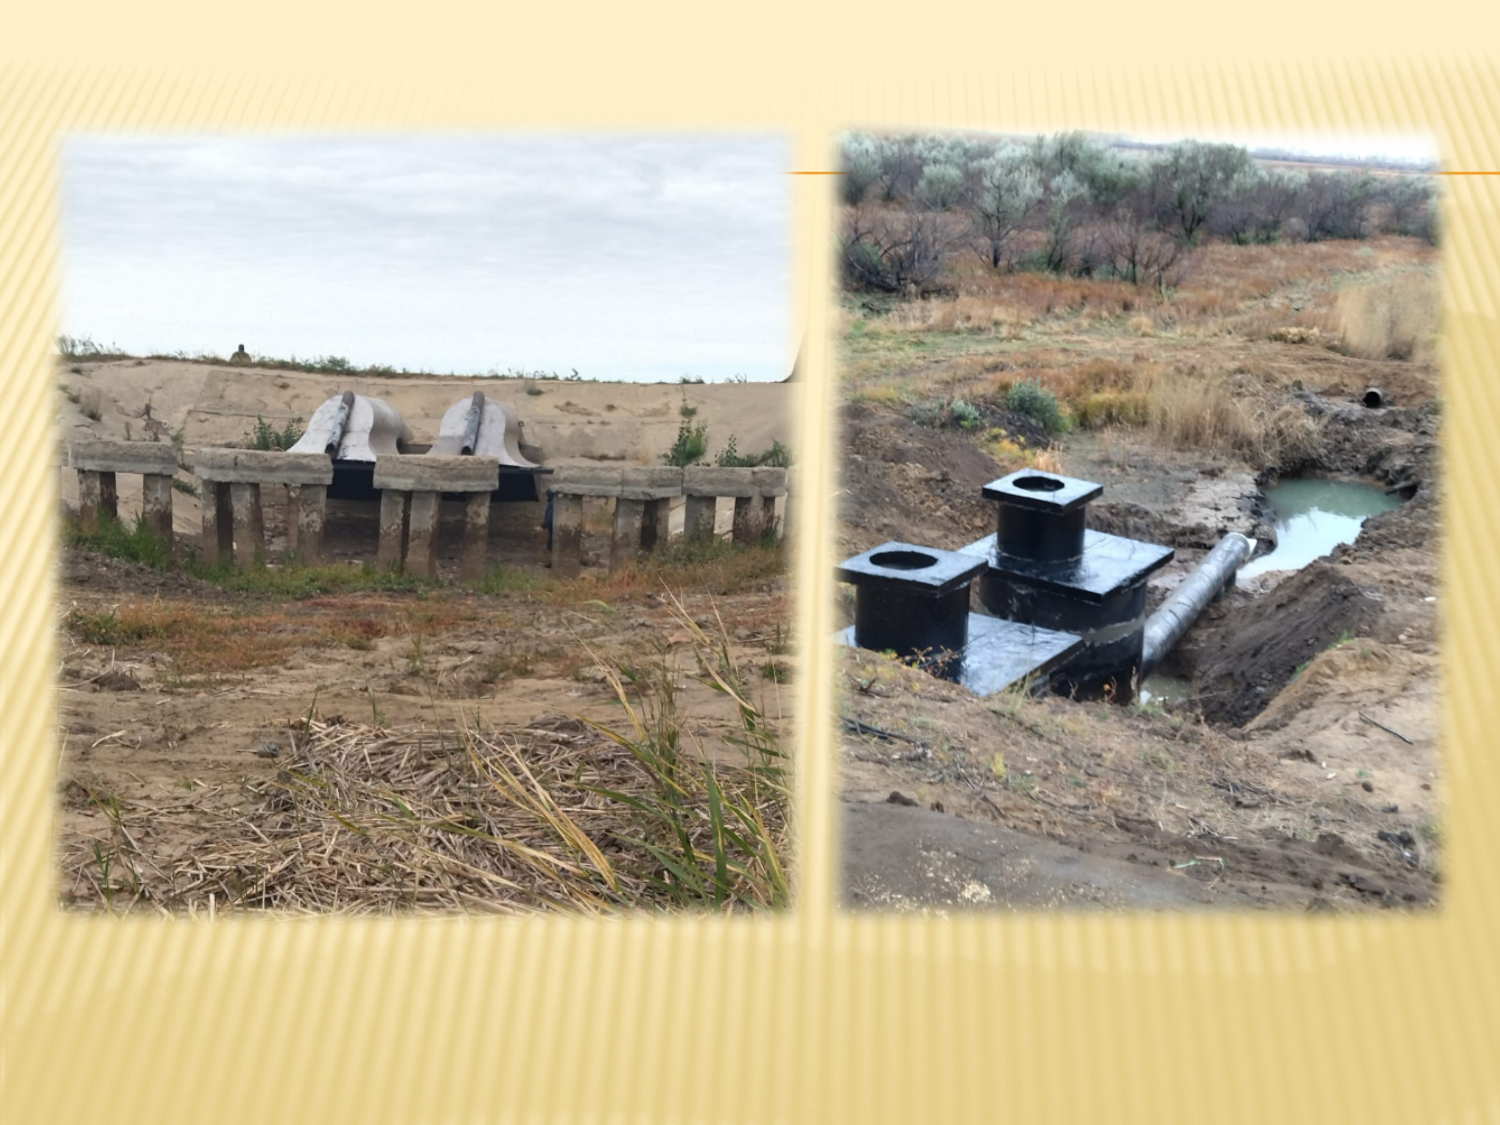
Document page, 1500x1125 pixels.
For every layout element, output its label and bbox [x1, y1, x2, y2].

picture [819, 113, 1459, 929]
picture [40, 113, 810, 929]
